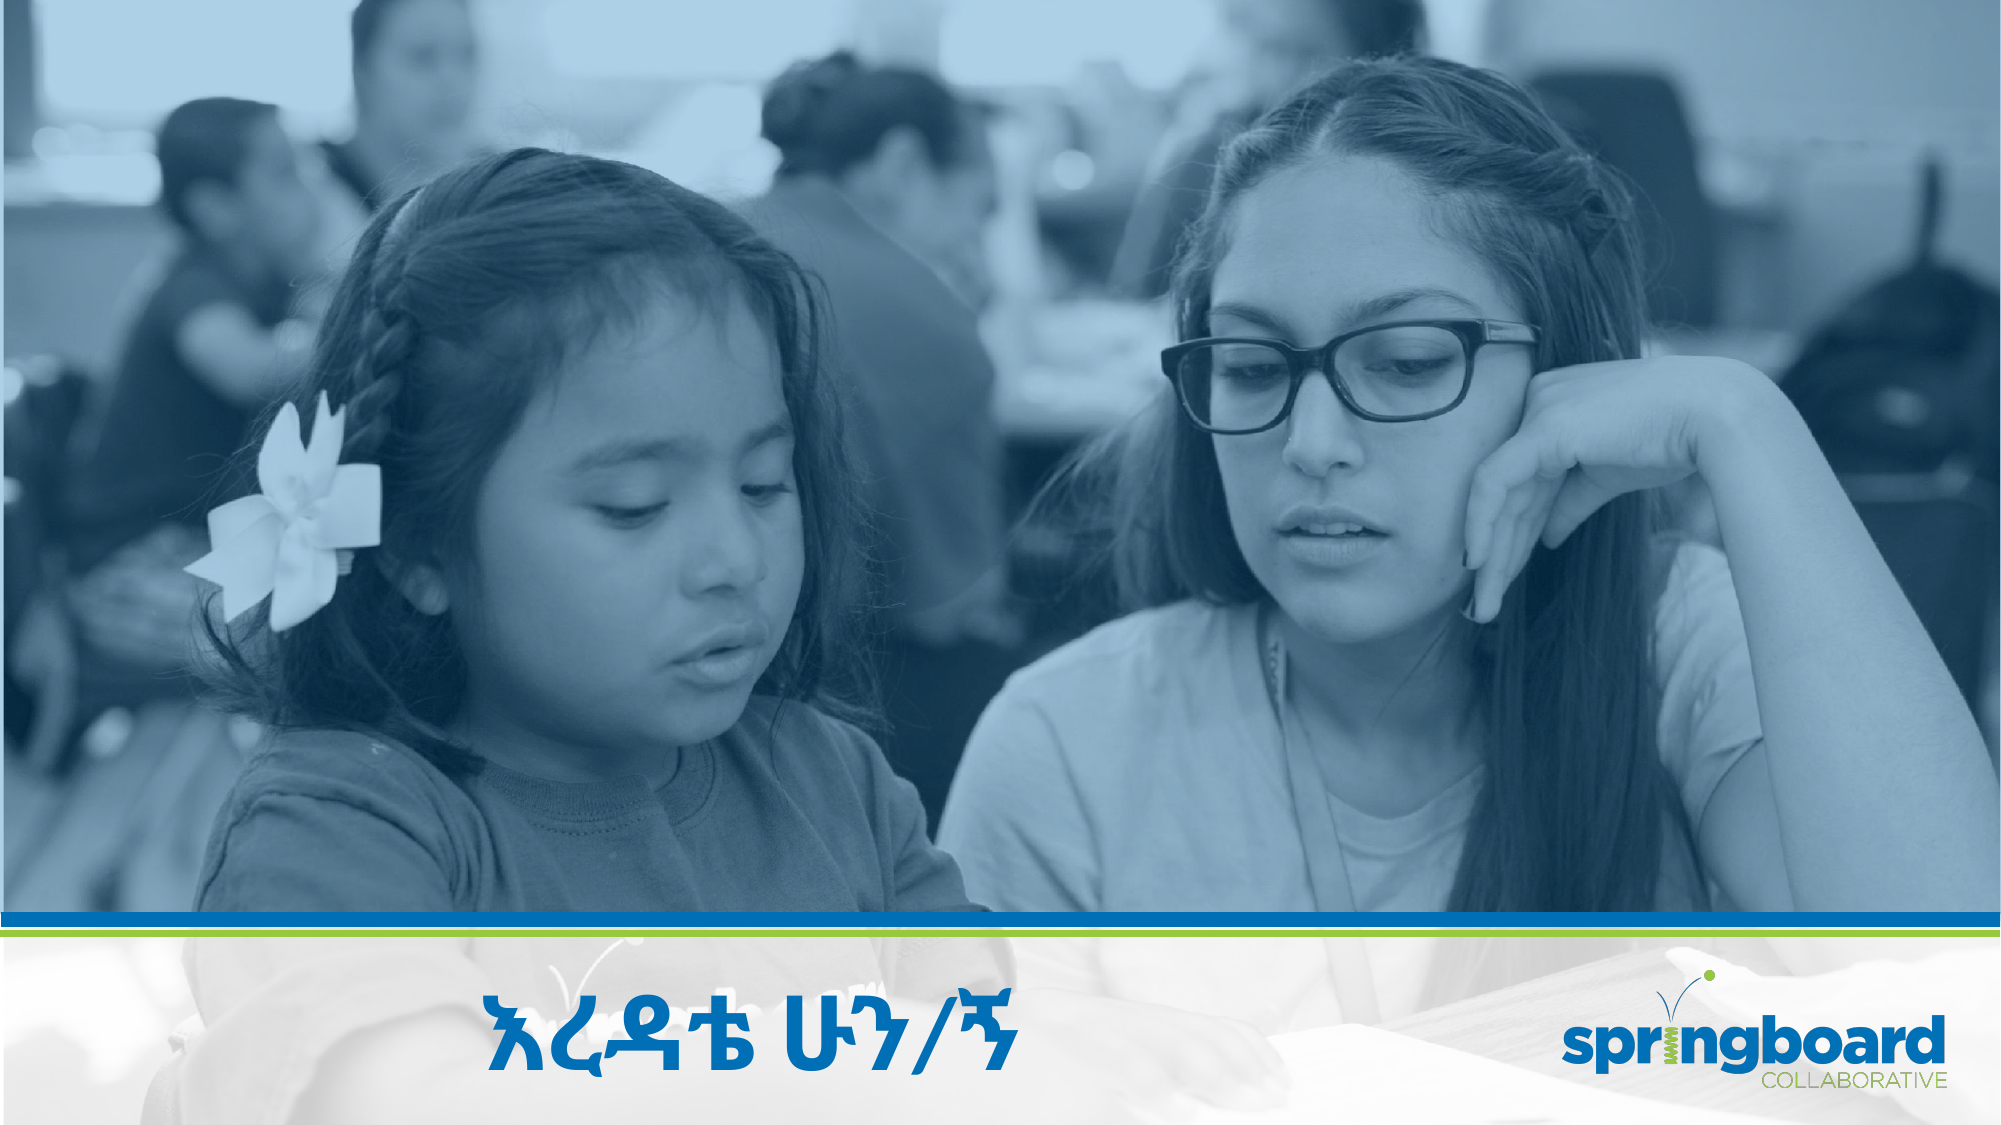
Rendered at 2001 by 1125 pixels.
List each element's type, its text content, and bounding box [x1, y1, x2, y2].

picture [3, 0, 2001, 912]
picture [1562, 970, 1947, 1088]
title እረዳቴ ሁን/ኝ [0, 983, 1502, 1076]
